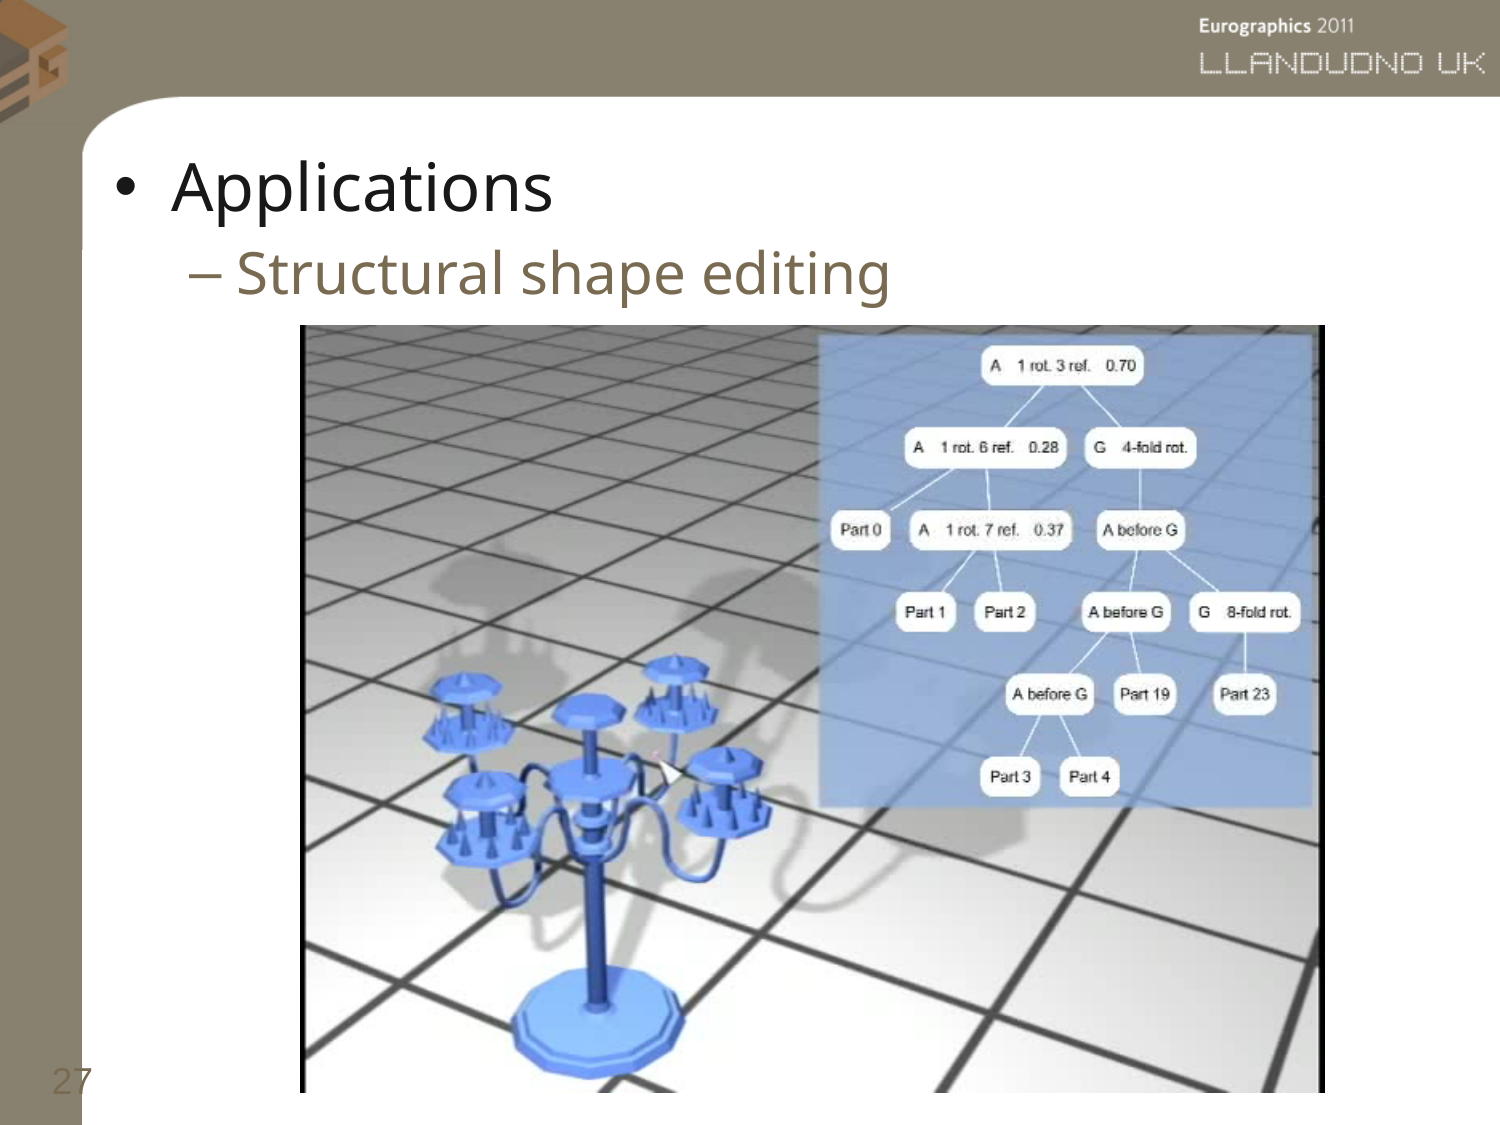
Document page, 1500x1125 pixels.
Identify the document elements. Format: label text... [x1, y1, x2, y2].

list Applications Structural shape editing [99, 137, 1463, 1101]
picture [0, 0, 1500, 1125]
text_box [299, 324, 1326, 1094]
